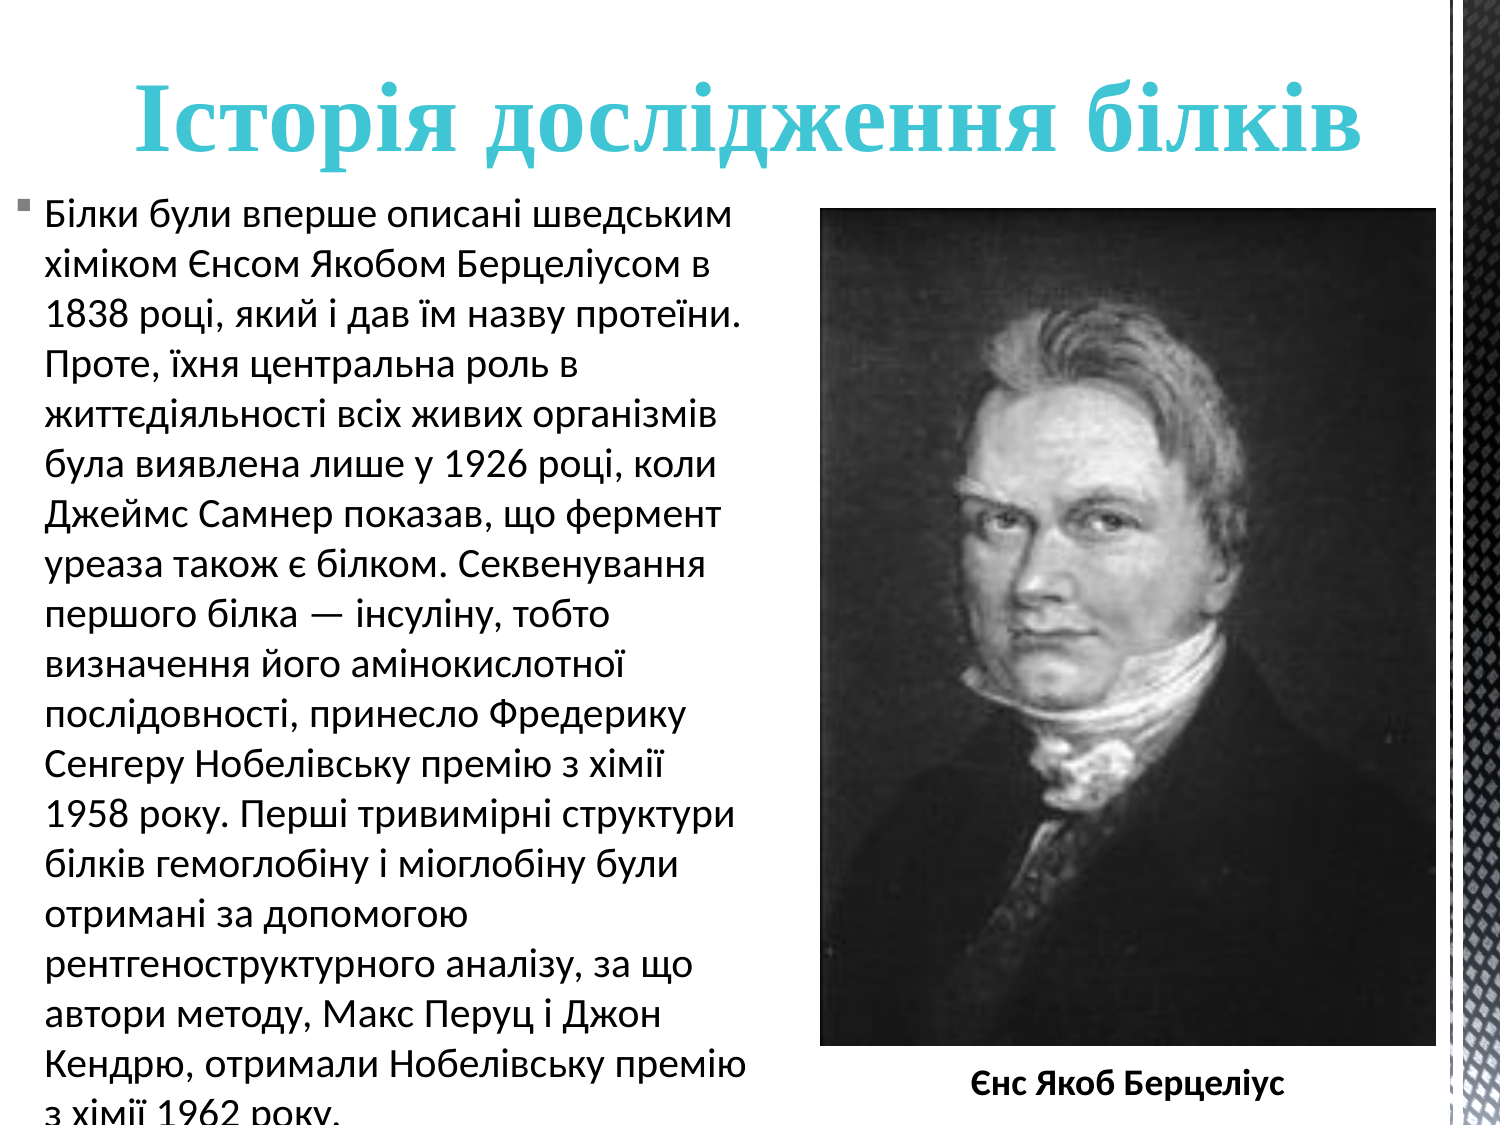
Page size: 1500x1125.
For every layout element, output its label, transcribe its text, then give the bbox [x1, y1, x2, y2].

title Історія дослідження білків [0, 2, 1500, 220]
list Білки були вперше описані шведським хіміком Єнсом Якобом Берцеліусом в 1838 році, який і дав їм назву протеїни. Проте, їхня центральна роль в життєдіяльності всіх живих організмів була виявлена лише у 1926 році, коли Джеймс Самнер показав, що фермент уреаза також є білком. Секвенування першого білка — інсуліну, тобто визначення його амінокислотної послідовності, принесло Фредерику Сенгеру Нобелівську премію з хімії 1958 року. Перші тривимірні структури білків гемоглобіну і міоглобіну були отримані за допомогою рентгеноструктурного аналізу, за що автори методу, Макс Перуц і Джон Кендрю, отримали Нобелівську премію з хімії 1962 року. [0, 220, 774, 1125]
text_box Єнс Якоб Берцеліус [955, 1055, 1300, 1111]
picture [1447, 220, 1500, 1125]
picture [820, 207, 1436, 1046]
